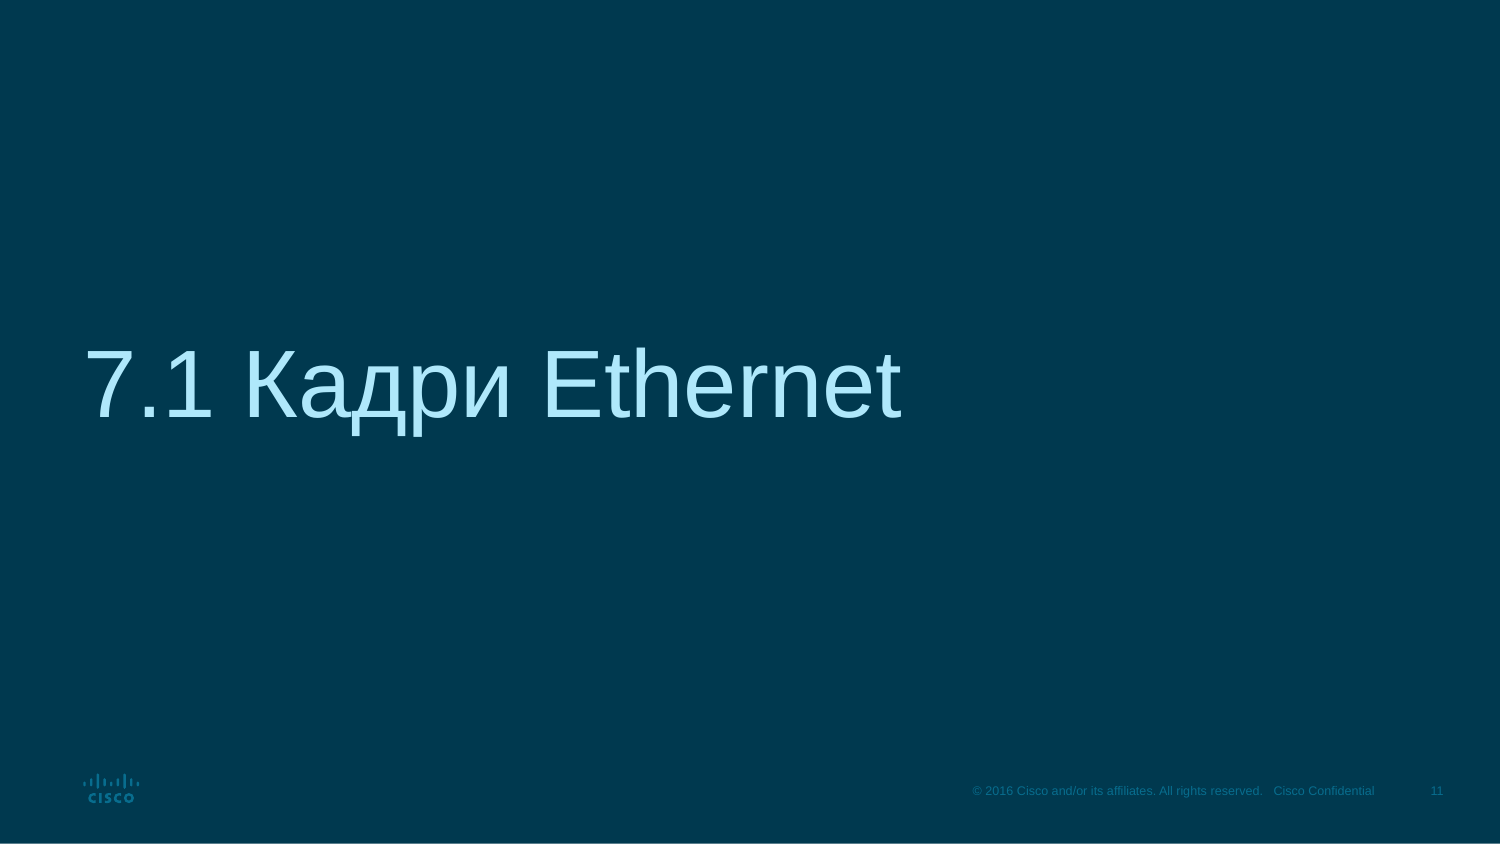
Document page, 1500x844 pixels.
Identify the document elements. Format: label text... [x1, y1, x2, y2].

title 7.1 Кадри Ethernet [68, 293, 1315, 446]
